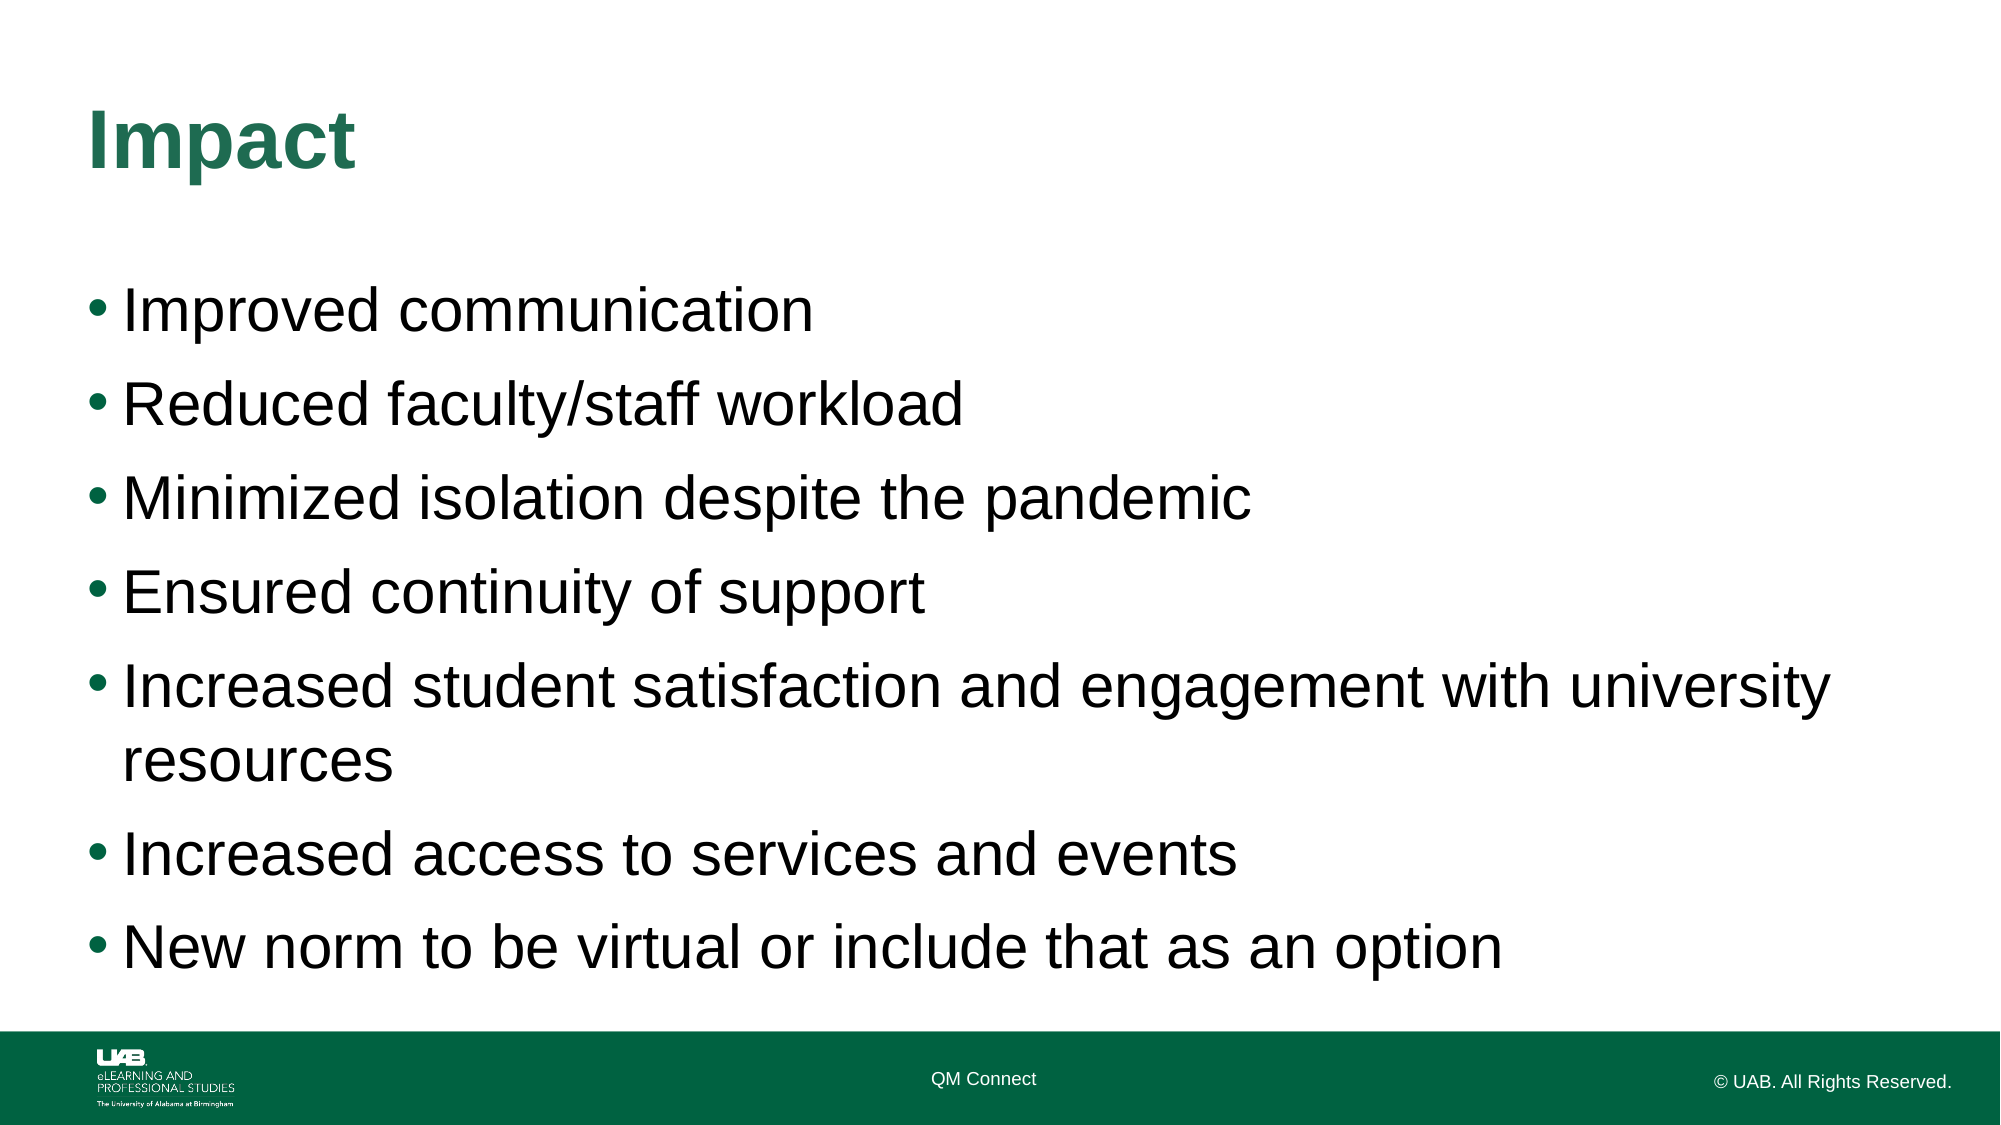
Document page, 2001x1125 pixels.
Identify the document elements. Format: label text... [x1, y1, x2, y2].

list Improved communication Reduced faculty/staff workload Minimized isolation despite the pandemic Ensured continuity of support Increased student satisfaction and engagement with university resources Increased access to services and events New norm to be virtual or include that as an option [87, 269, 1912, 984]
title Impact [87, 78, 1833, 205]
picture [96, 1048, 236, 1108]
